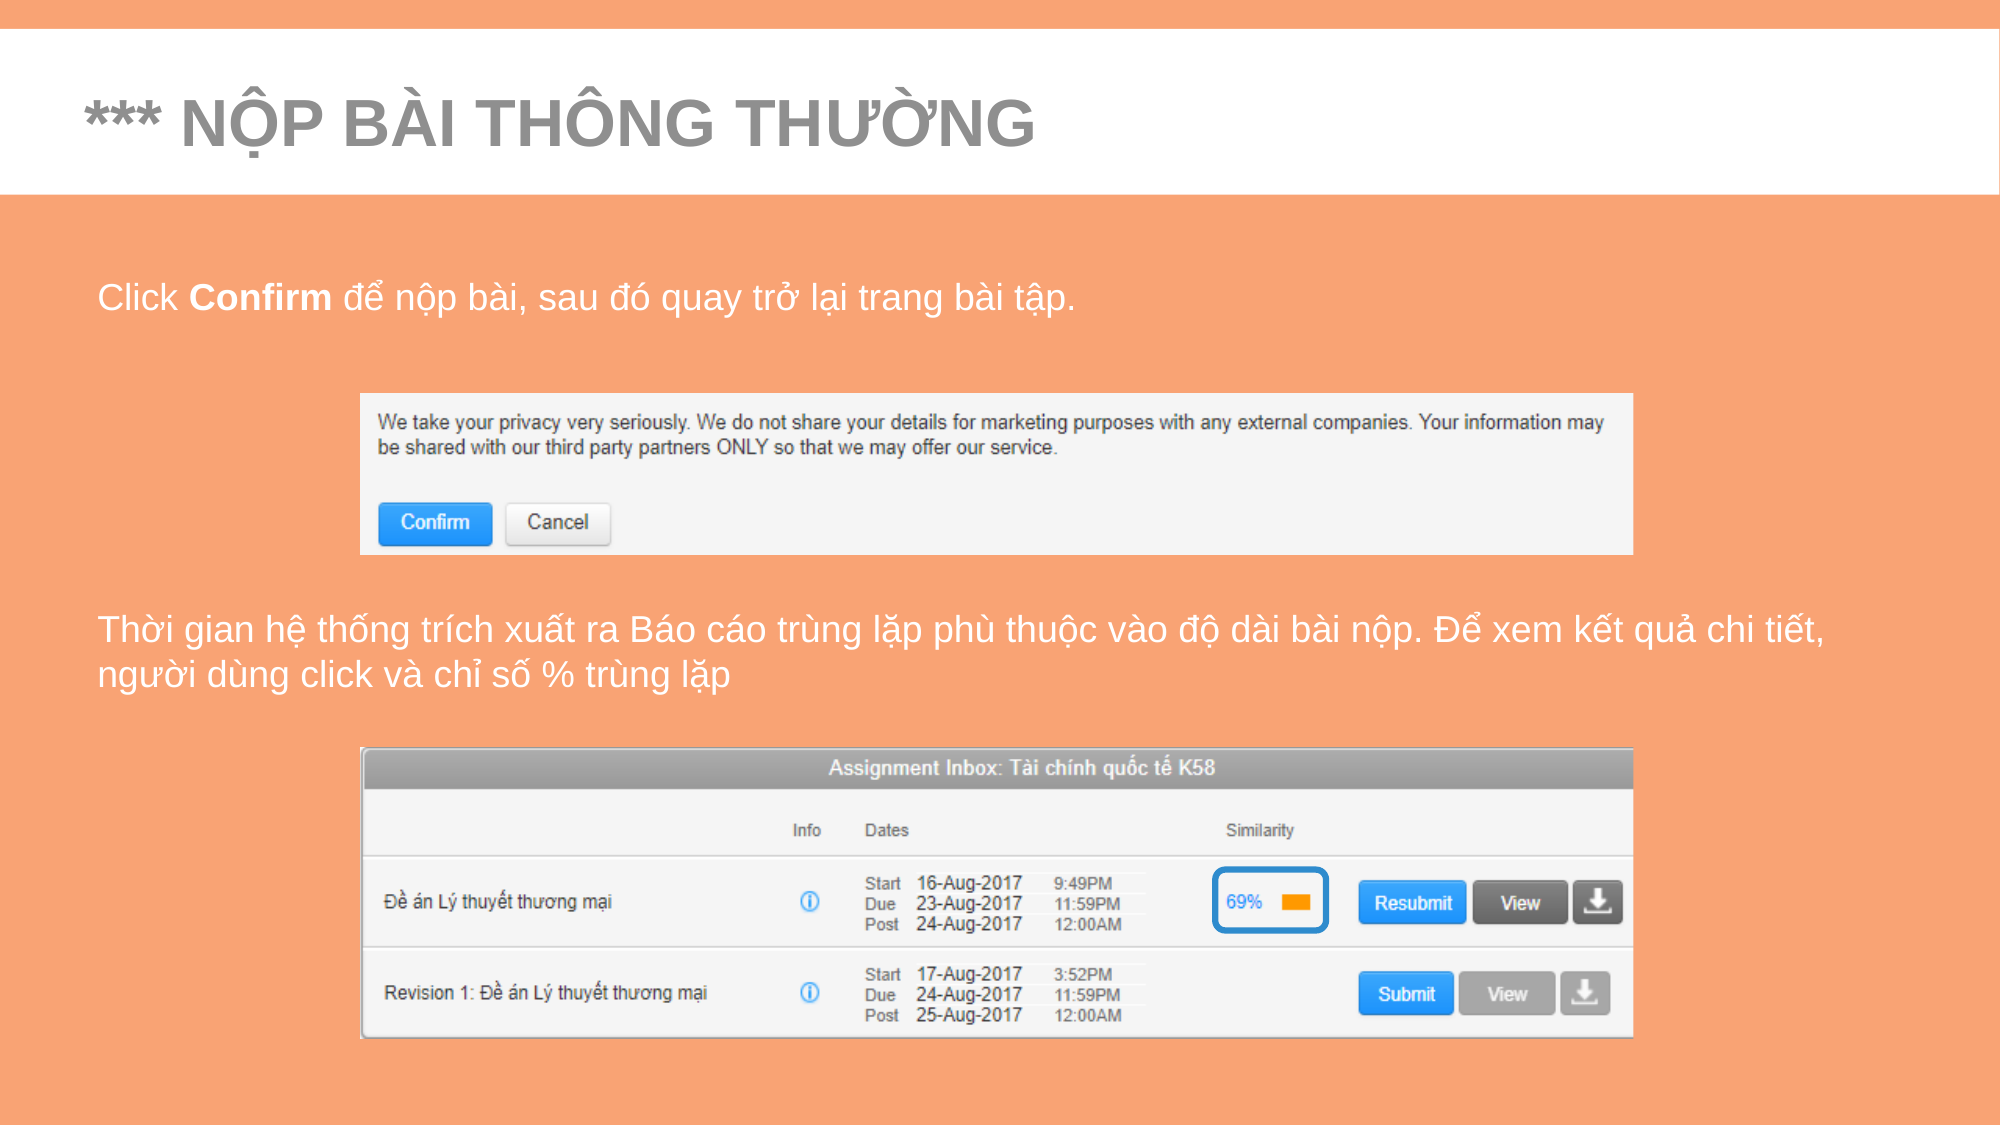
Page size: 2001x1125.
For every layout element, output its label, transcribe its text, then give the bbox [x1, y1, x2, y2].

text_box *** NỘP BÀI THÔNG THƯỜNG [69, 72, 1053, 168]
text_box Click Confirm để nộp bài, sau đó quay trở lại trang bài tập. [82, 265, 1911, 326]
text_box Thời gian hệ thống trích xuất ra Báo cáo trùng lặp phù thuộc vào độ dài bài nộp. Để xem kết quả chi tiết, người dùng click và chỉ số % trùng lặp [82, 598, 1942, 703]
picture [359, 747, 1634, 1039]
picture [359, 393, 1634, 555]
